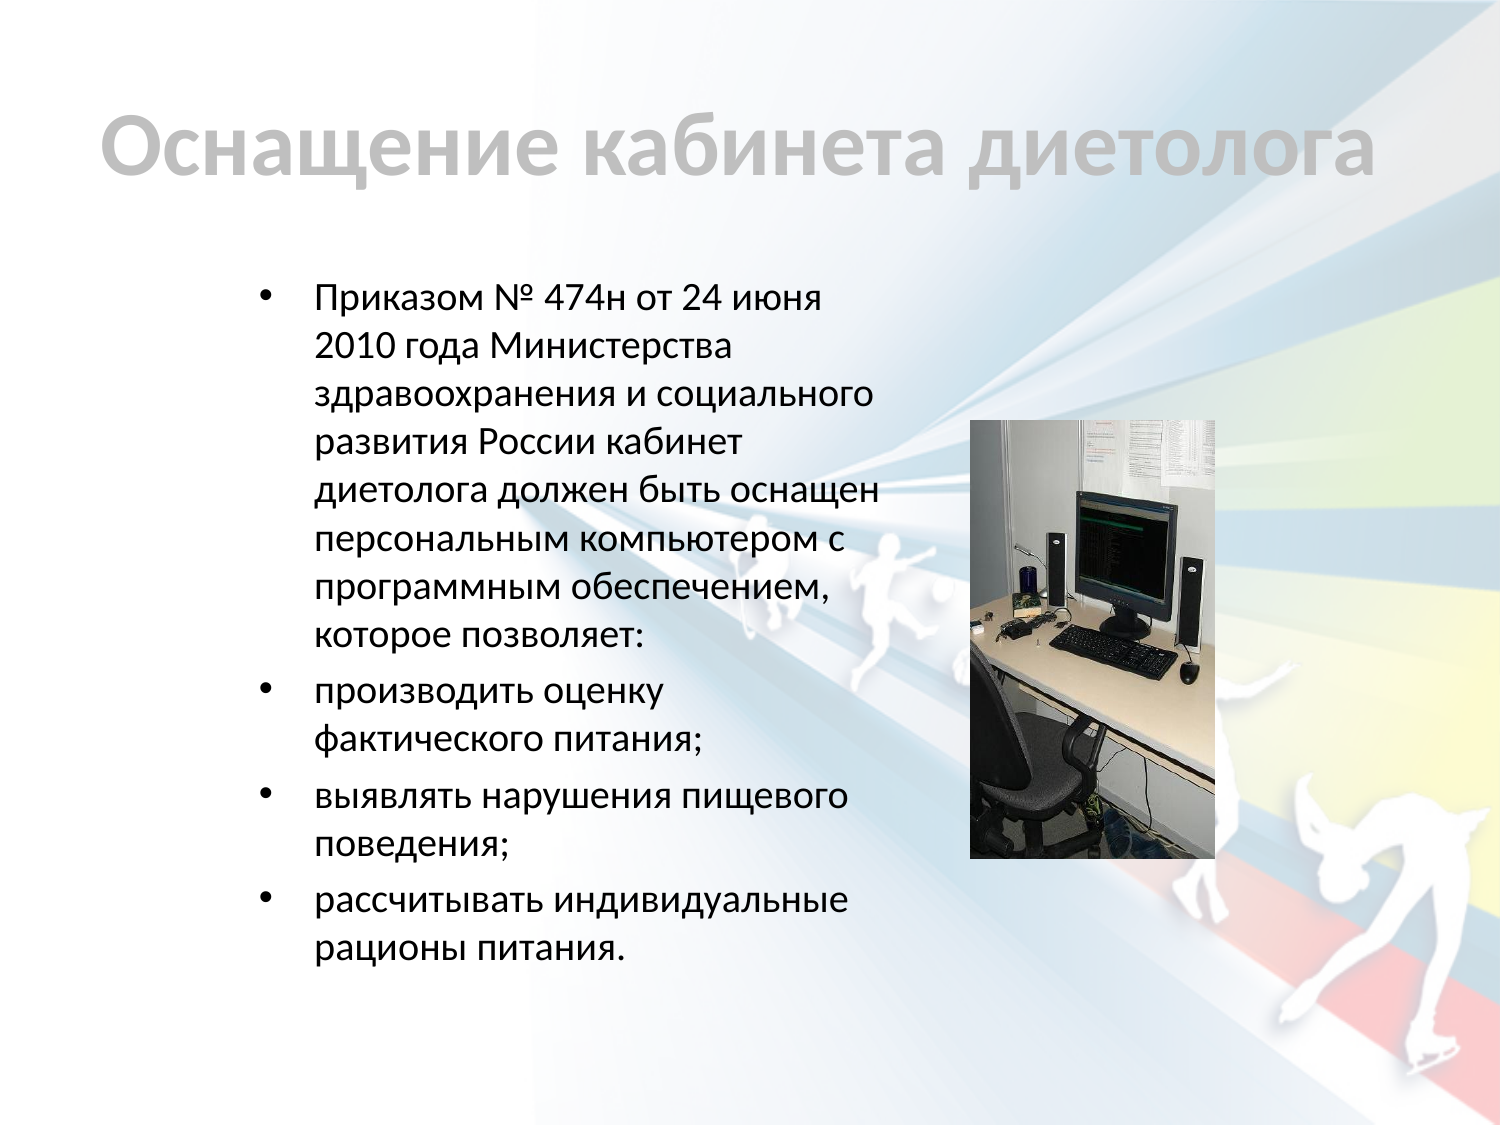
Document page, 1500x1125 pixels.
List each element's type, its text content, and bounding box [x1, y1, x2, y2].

list Приказом № 474н от 24 июня 2010 года Министерства здравоохранения и социального развития России кабинет диетолога должен быть оснащен персональным компьютером с программным обеспечением, которое позволяет: производить оценку фактического питания; выявлять нарушения пищевого поведения; рассчитывать индивидуальные рационы питания. [243, 262, 901, 1005]
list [970, 420, 1215, 859]
title Оснащение кабинета диетолога [75, 45, 1425, 233]
